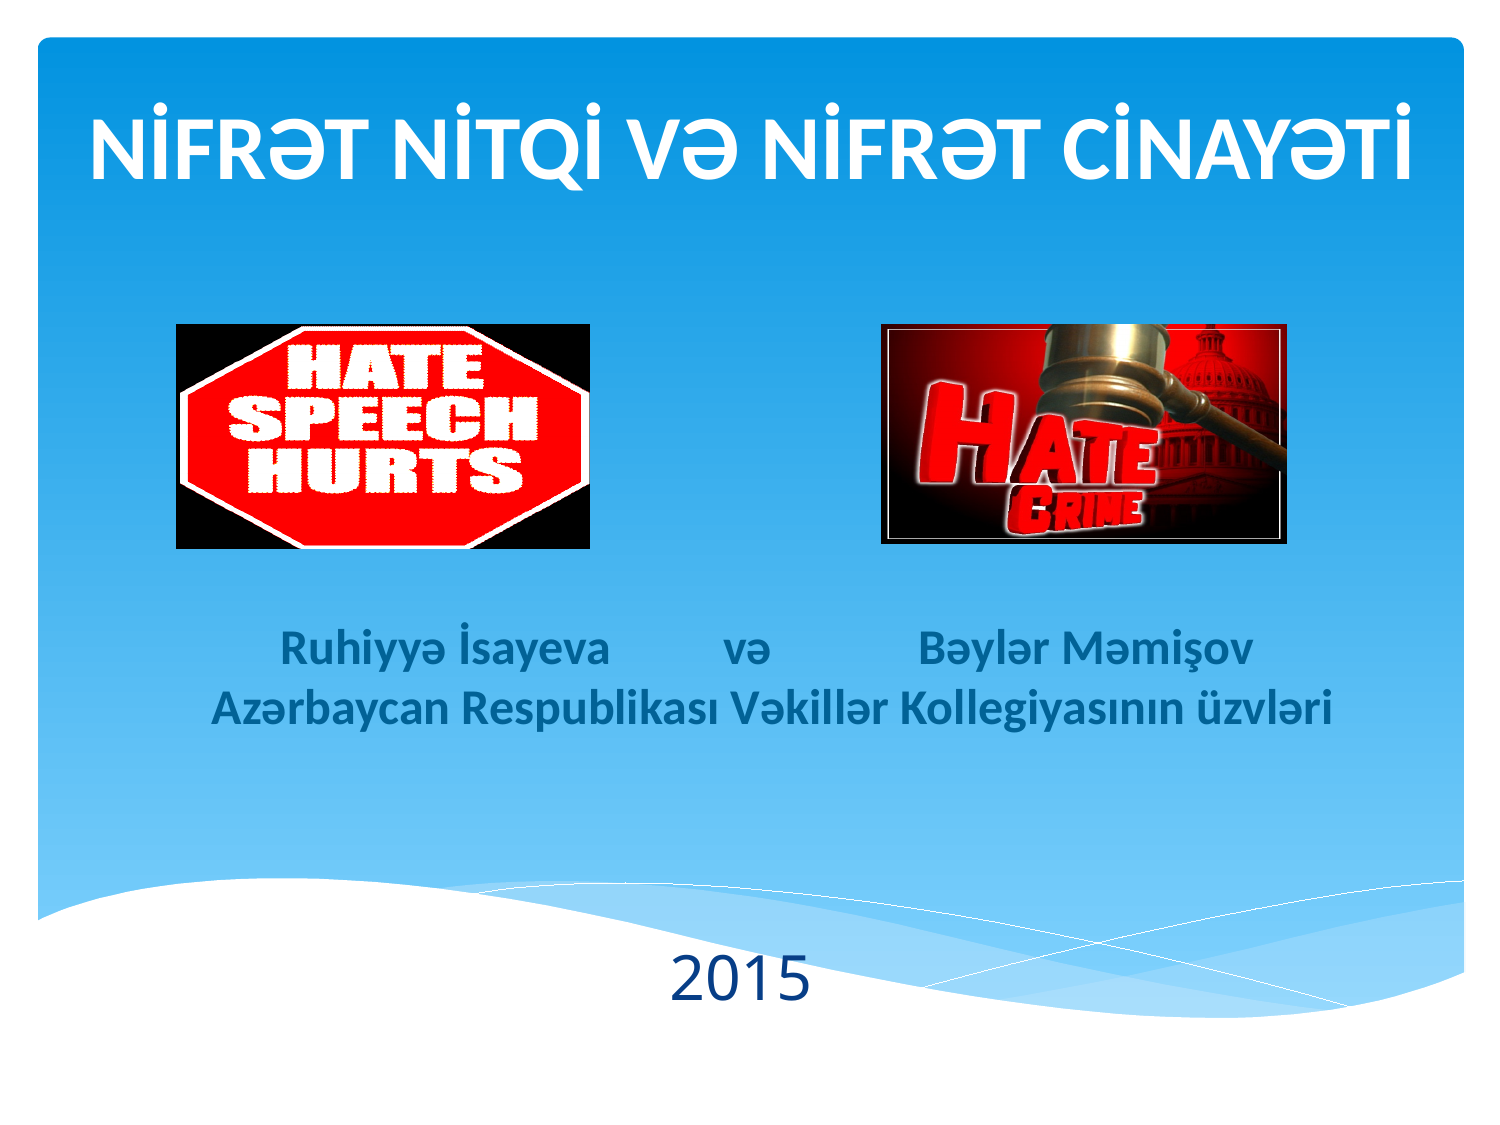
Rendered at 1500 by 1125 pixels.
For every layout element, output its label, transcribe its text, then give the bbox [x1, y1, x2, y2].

footer 2015 [386, 904, 1096, 1047]
picture [176, 324, 591, 549]
text_box Nİfrət Nİtqİ və Nİfrət Cİnayətİ [52, 80, 1454, 205]
text_box Ruhiyyə İsayeva və Bəylər Məmişov Azərbaycan Respublikası Vəkillər Kollegiyasının üzvləri [131, 606, 1404, 742]
picture [881, 324, 1287, 544]
